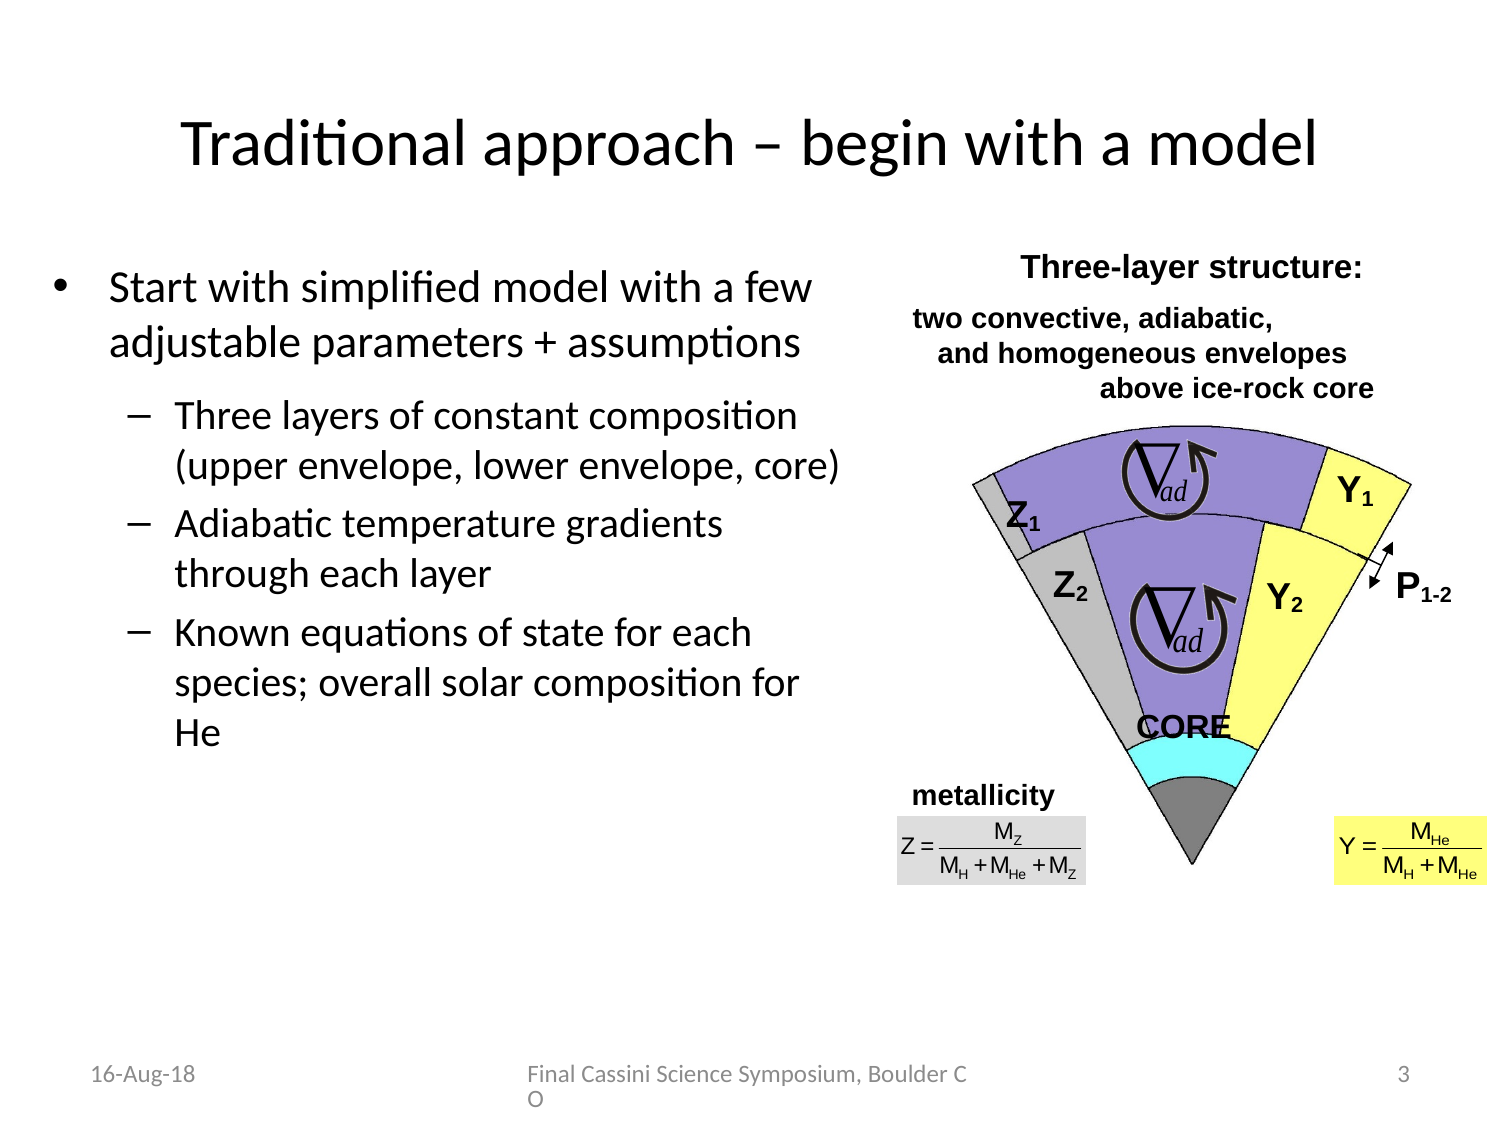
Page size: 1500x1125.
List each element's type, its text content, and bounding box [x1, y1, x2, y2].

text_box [896, 237, 1488, 888]
title Traditional approach – begin with a model [75, 45, 1425, 233]
slide_number 16-Aug-18 [75, 1042, 425, 1103]
footer Final Cassini Science Symposium, Boulder CO [512, 1042, 988, 1103]
list Start with simplified model with a few adjustable parameters + assumptions Three layers of constant composition (upper envelope, lower envelope, core) Adiabatic temperature gradients through each layer Known equations of state for each species; overall solar composition for He [37, 249, 863, 993]
slide_number 3 [1074, 1042, 1425, 1103]
